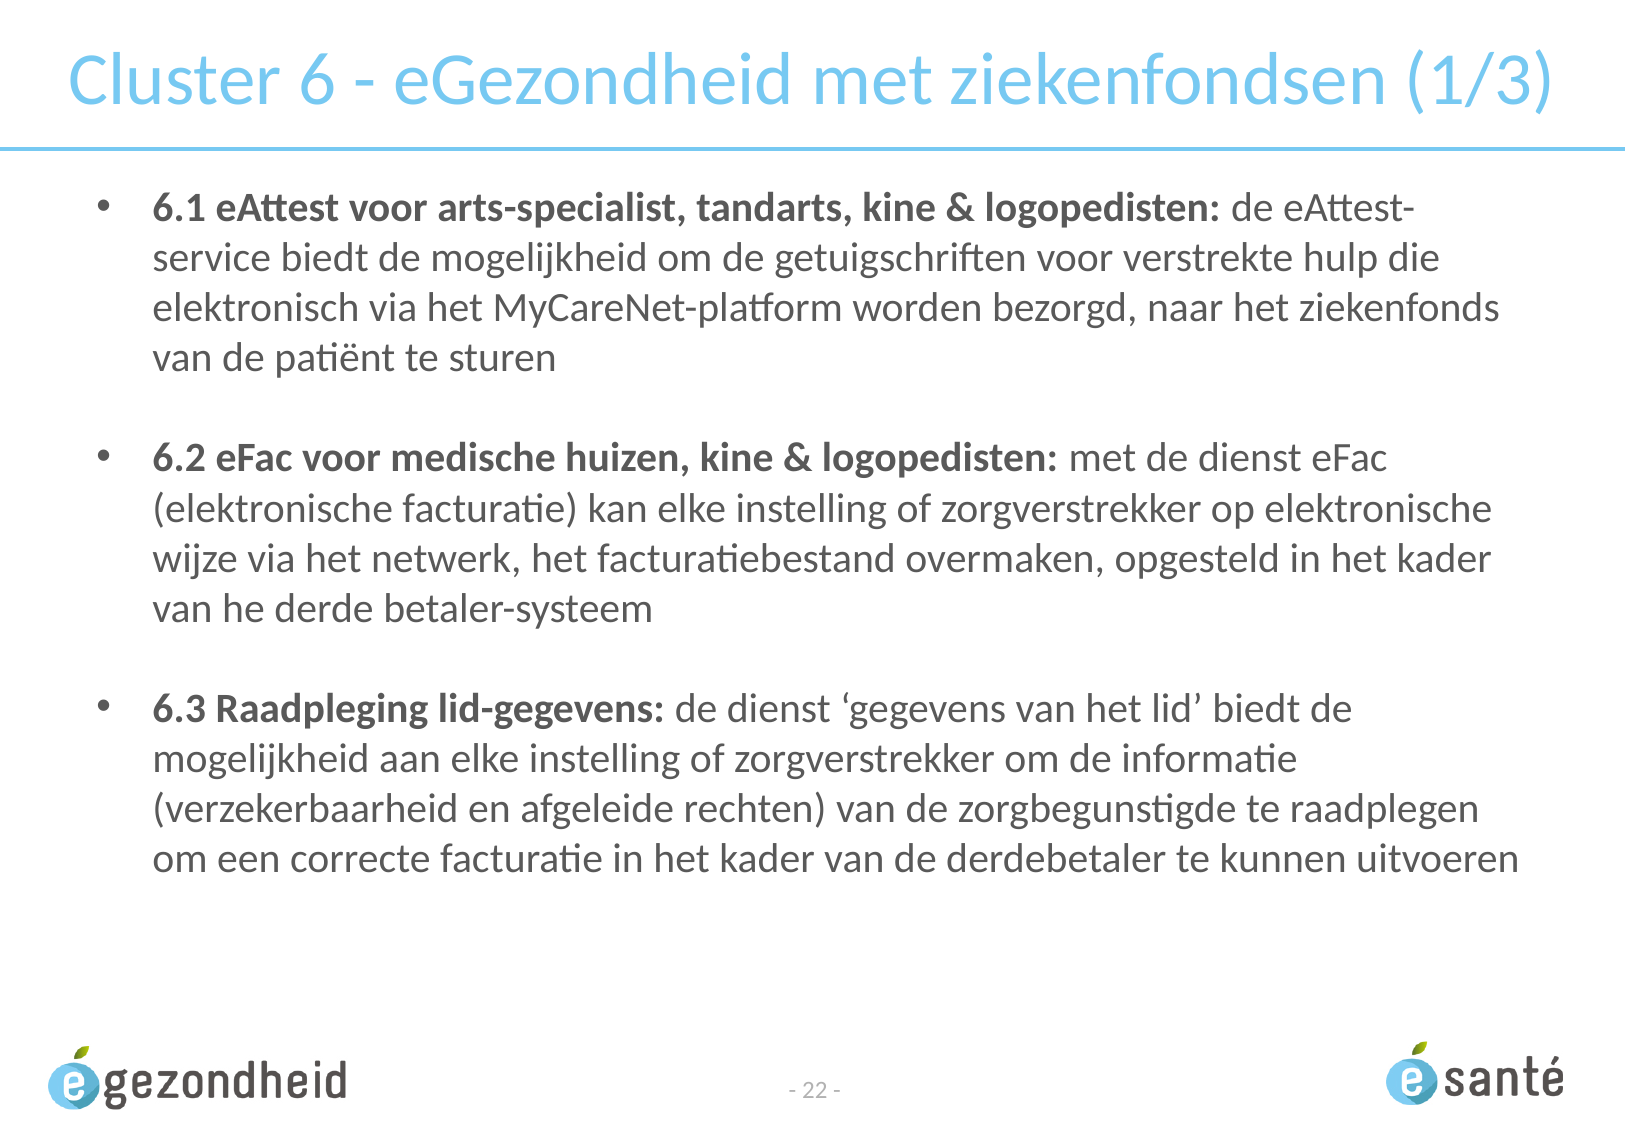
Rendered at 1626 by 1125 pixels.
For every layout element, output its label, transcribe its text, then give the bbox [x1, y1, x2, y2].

title Cluster 6 - eGezondheid met ziekenfondsen (1/3) [0, 0, 1625, 149]
list 6.1 eAttest voor arts-specialist, tandarts, kine & logopedisten: de eAttest-service biedt de mogelijkheid om de getuigschriften voor verstrekte hulp die elektronisch via het MyCareNet-platform worden bezorgd, naar het ziekenfonds van de patiënt te sturen 6.2 eFac voor medische huizen, kine & logopedisten: met de dienst eFac (elektronische facturatie) kan elke instelling of zorgverstrekker op elektronische wijze via het netwerk, het facturatiebestand overmaken, opgesteld in het kader van he derde betaler-systeem 6.3 Raadpleging lid-gegevens: de dienst ‘gegevens van het lid’ biedt de mogelijkheid aan elke instelling of zorgverstrekker om de informatie (verzekerbaarheid en afgeleide rechten) van de zorgbegunstigde te raadplegen om een correcte facturatie in het kader van de derdebetaler te kunnen uitvoeren [81, 172, 1544, 1035]
slide_number - 22 - [625, 1058, 1005, 1119]
picture [1355, 1033, 1611, 1124]
picture [17, 1037, 376, 1125]
